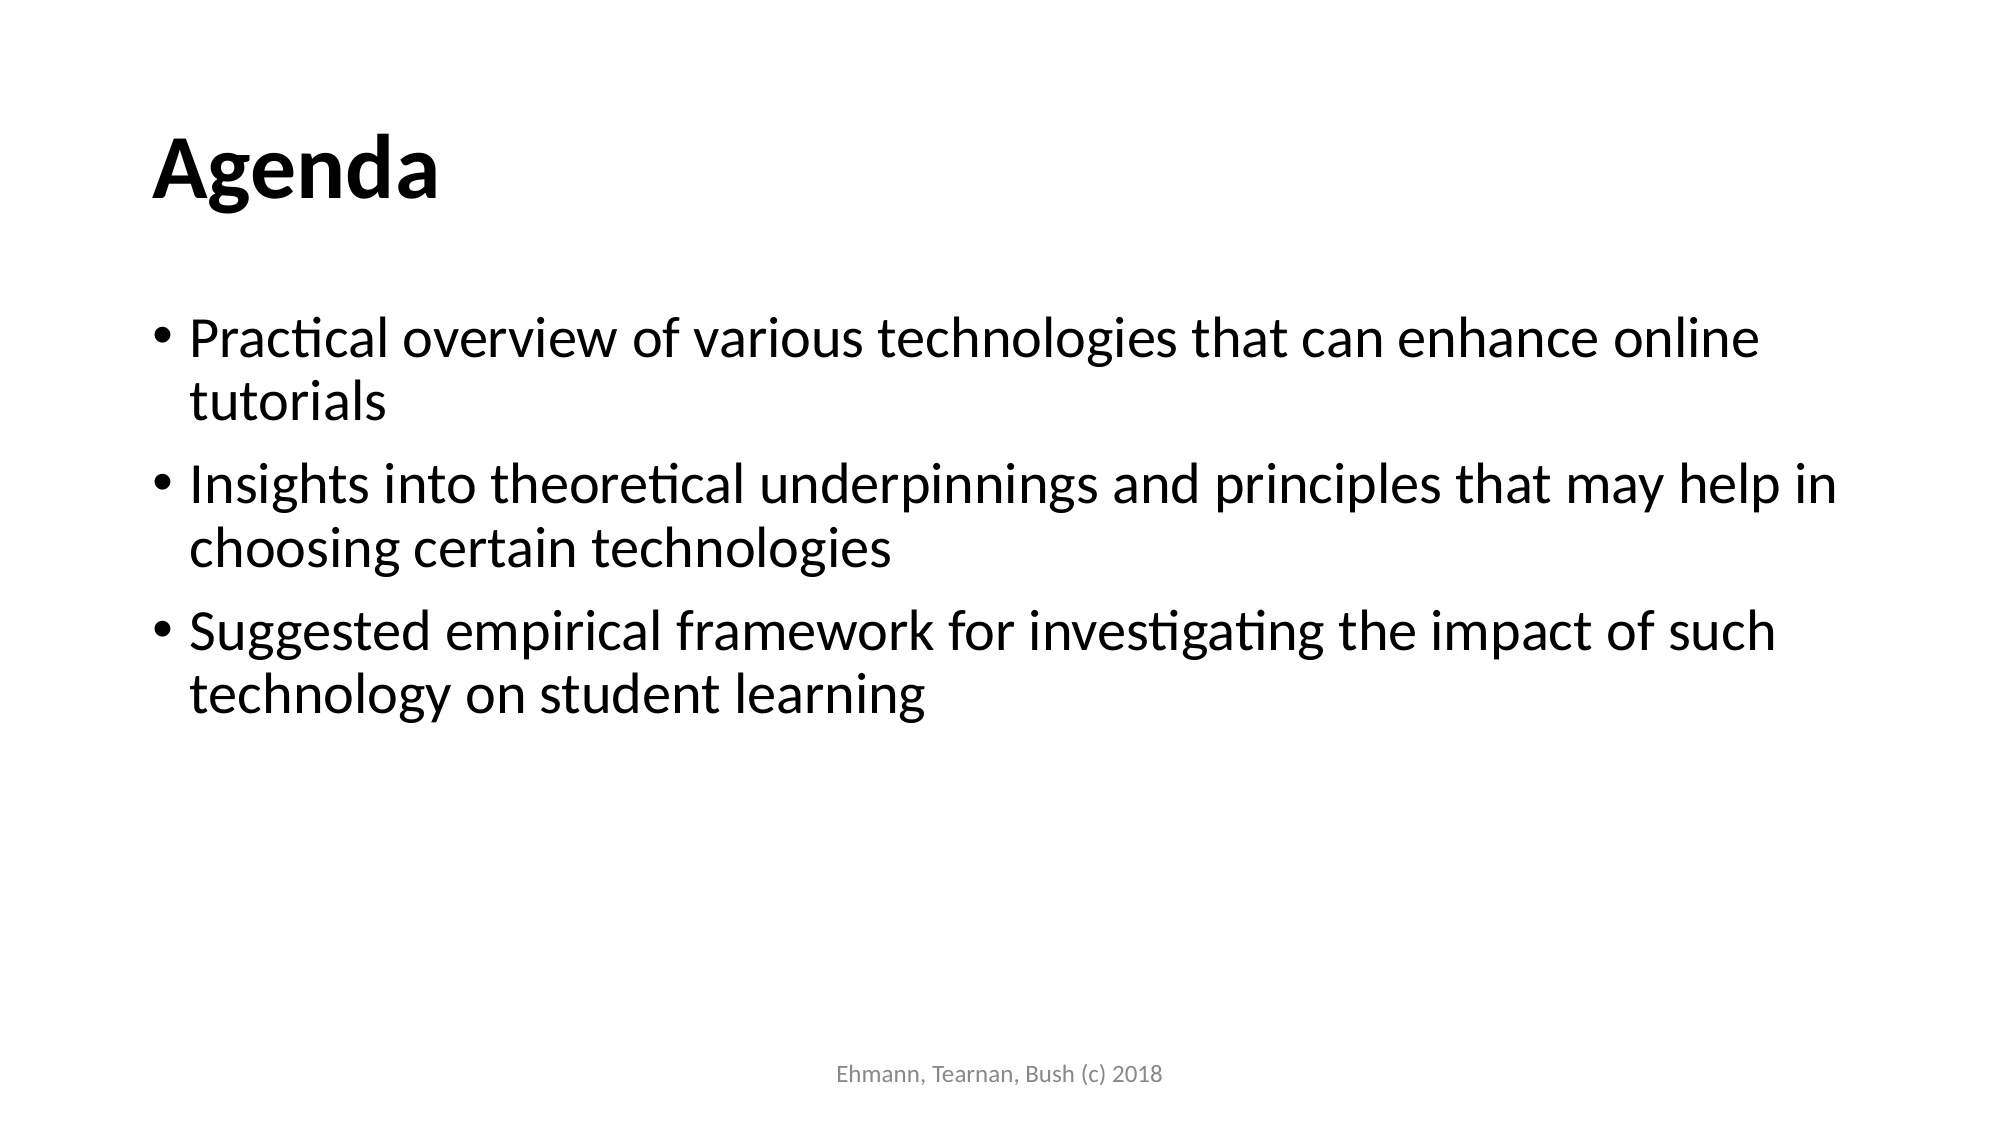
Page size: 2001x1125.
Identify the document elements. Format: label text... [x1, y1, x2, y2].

list Practical overview of various technologies that can enhance online tutorials Insights into theoretical underpinnings and principles that may help in choosing certain technologies Suggested empirical framework for investigating the impact of such technology on student learning [137, 299, 1863, 1014]
title Agenda [137, 59, 1863, 278]
footer Ehmann, Tearnan, Bush (c) 2018 [662, 1042, 1338, 1103]
